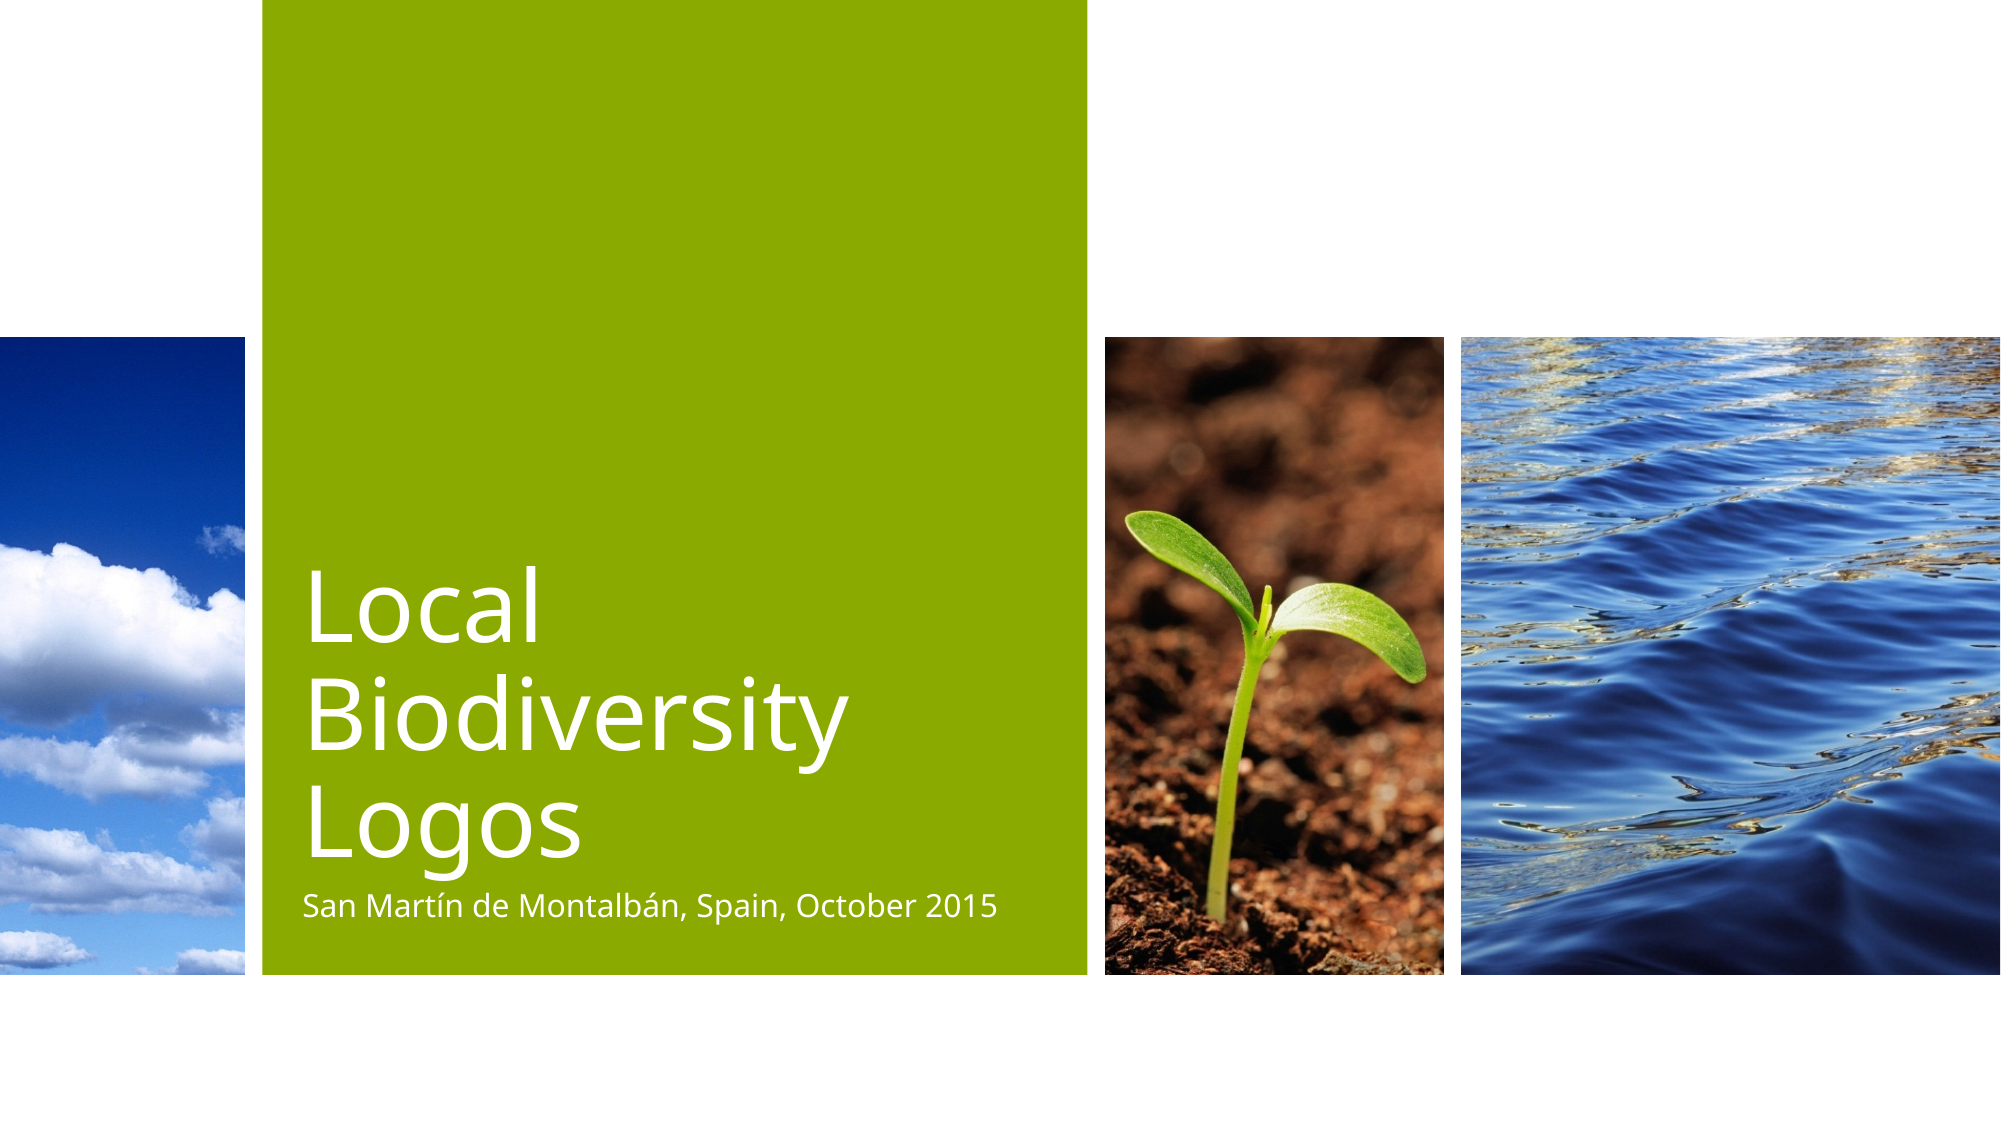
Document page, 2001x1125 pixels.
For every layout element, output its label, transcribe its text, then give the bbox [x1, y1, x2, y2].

title Local Biodiversity Logos [287, 495, 1083, 882]
picture [1105, 337, 1444, 975]
picture [0, 337, 245, 975]
picture [1461, 337, 2001, 975]
subtitle San Martín de Montalbán, Spain, October 2015 [287, 882, 1083, 957]
